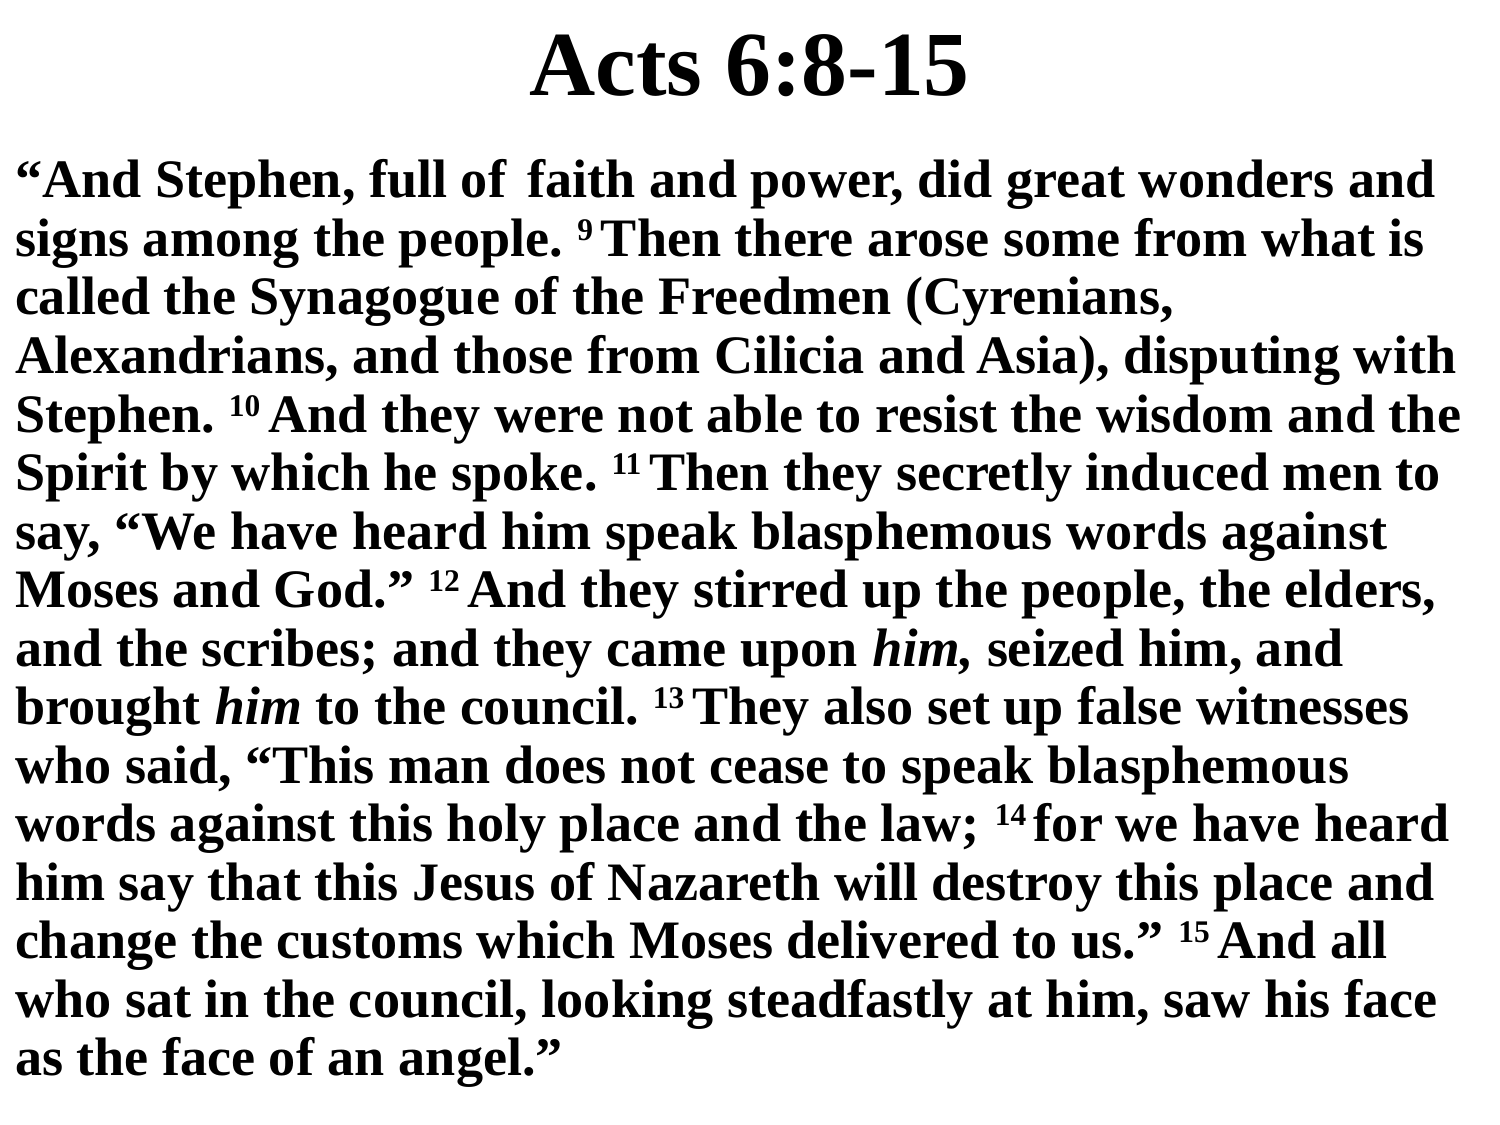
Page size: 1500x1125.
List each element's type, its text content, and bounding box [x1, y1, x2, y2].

title Acts 6:8-15 [0, 0, 1500, 133]
list “And Stephen, full of faith and power, did great wonders and signs among the people. 9 Then there arose some from what is called the Synagogue of the Freedmen (Cyrenians, Alexandrians, and those from Cilicia and Asia), disputing with Stephen. 10 And they were not able to resist the wisdom and the Spirit by which he spoke. 11 Then they secretly induced men to say, “We have heard him speak blasphemous words against Moses and God.” 12 And they stirred up the people, the elders, and the scribes; and they came upon him, seized him, and brought him to the council. 13 They also set up false witnesses who said, “This man does not cease to speak blasphemous words against this holy place and the law; 14 for we have heard him say that this Jesus of Nazareth will destroy this place and change the customs which Moses delivered to us.” 15 And all who sat in the council, looking steadfastly at him, saw his face as the face of an angel.” [0, 143, 1500, 1125]
